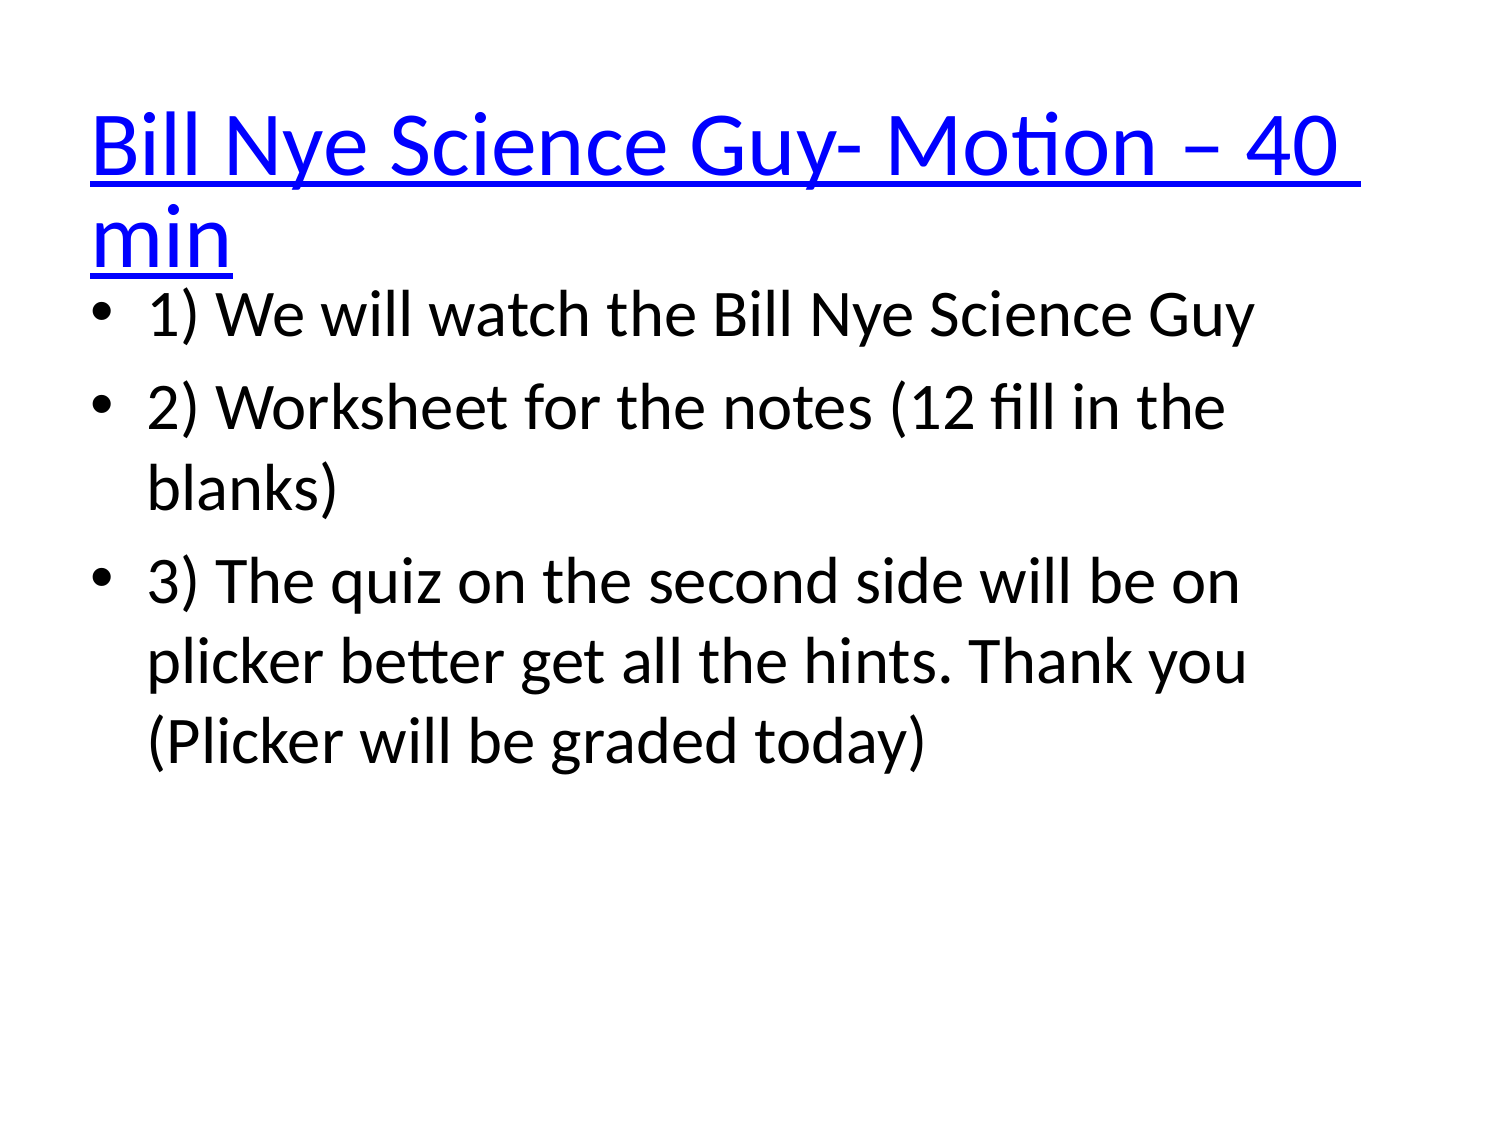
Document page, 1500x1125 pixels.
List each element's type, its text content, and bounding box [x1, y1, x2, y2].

title Bill Nye Science Guy- Motion – 40 min [75, 45, 1425, 233]
list 1) We will watch the Bill Nye Science Guy 2) Worksheet for the notes (12 fill in the blanks) 3) The quiz on the second side will be on plicker better get all the hints. Thank you (Plicker will be graded today) [75, 262, 1425, 1005]
